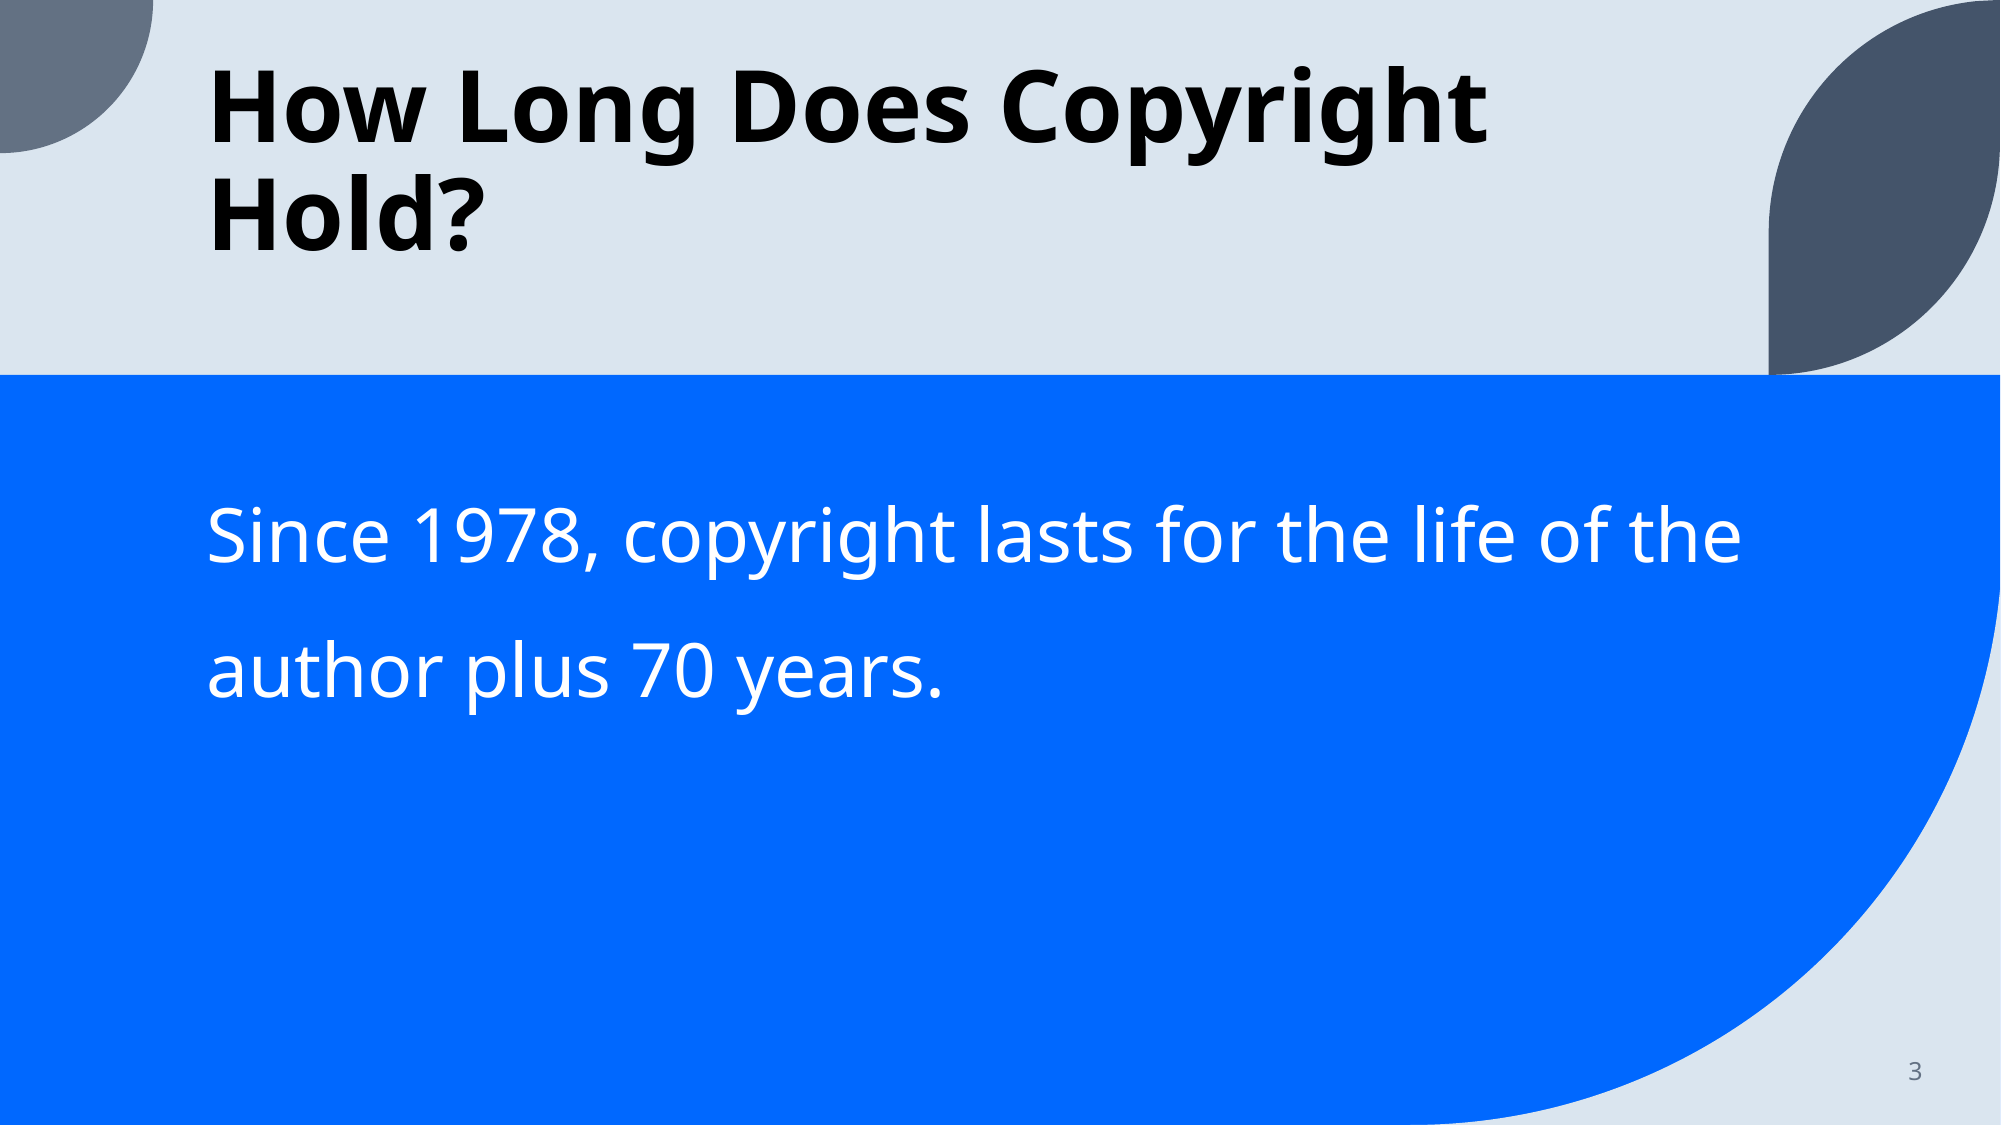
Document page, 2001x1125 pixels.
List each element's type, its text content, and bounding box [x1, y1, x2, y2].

title How Long Does Copyright Hold? [191, 62, 1796, 280]
slide_number 3 [1674, 1042, 1938, 1103]
list Since 1978, copyright lasts for the life of the author plus 70 years. [191, 435, 1796, 999]
